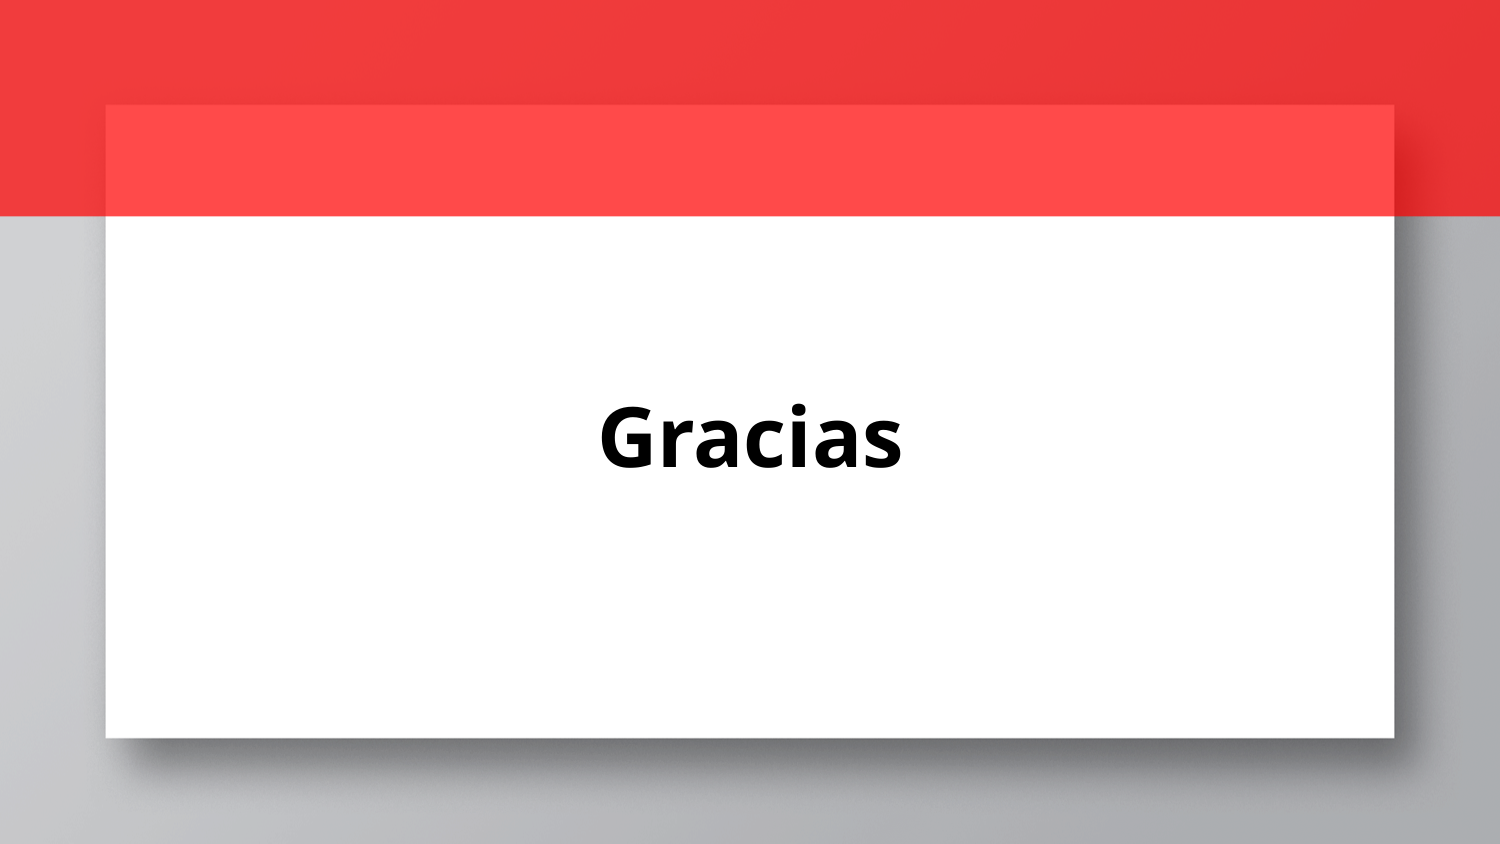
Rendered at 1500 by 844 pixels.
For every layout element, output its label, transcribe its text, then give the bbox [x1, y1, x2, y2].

title Gracias [185, 345, 1316, 500]
picture [0, 217, 1500, 844]
